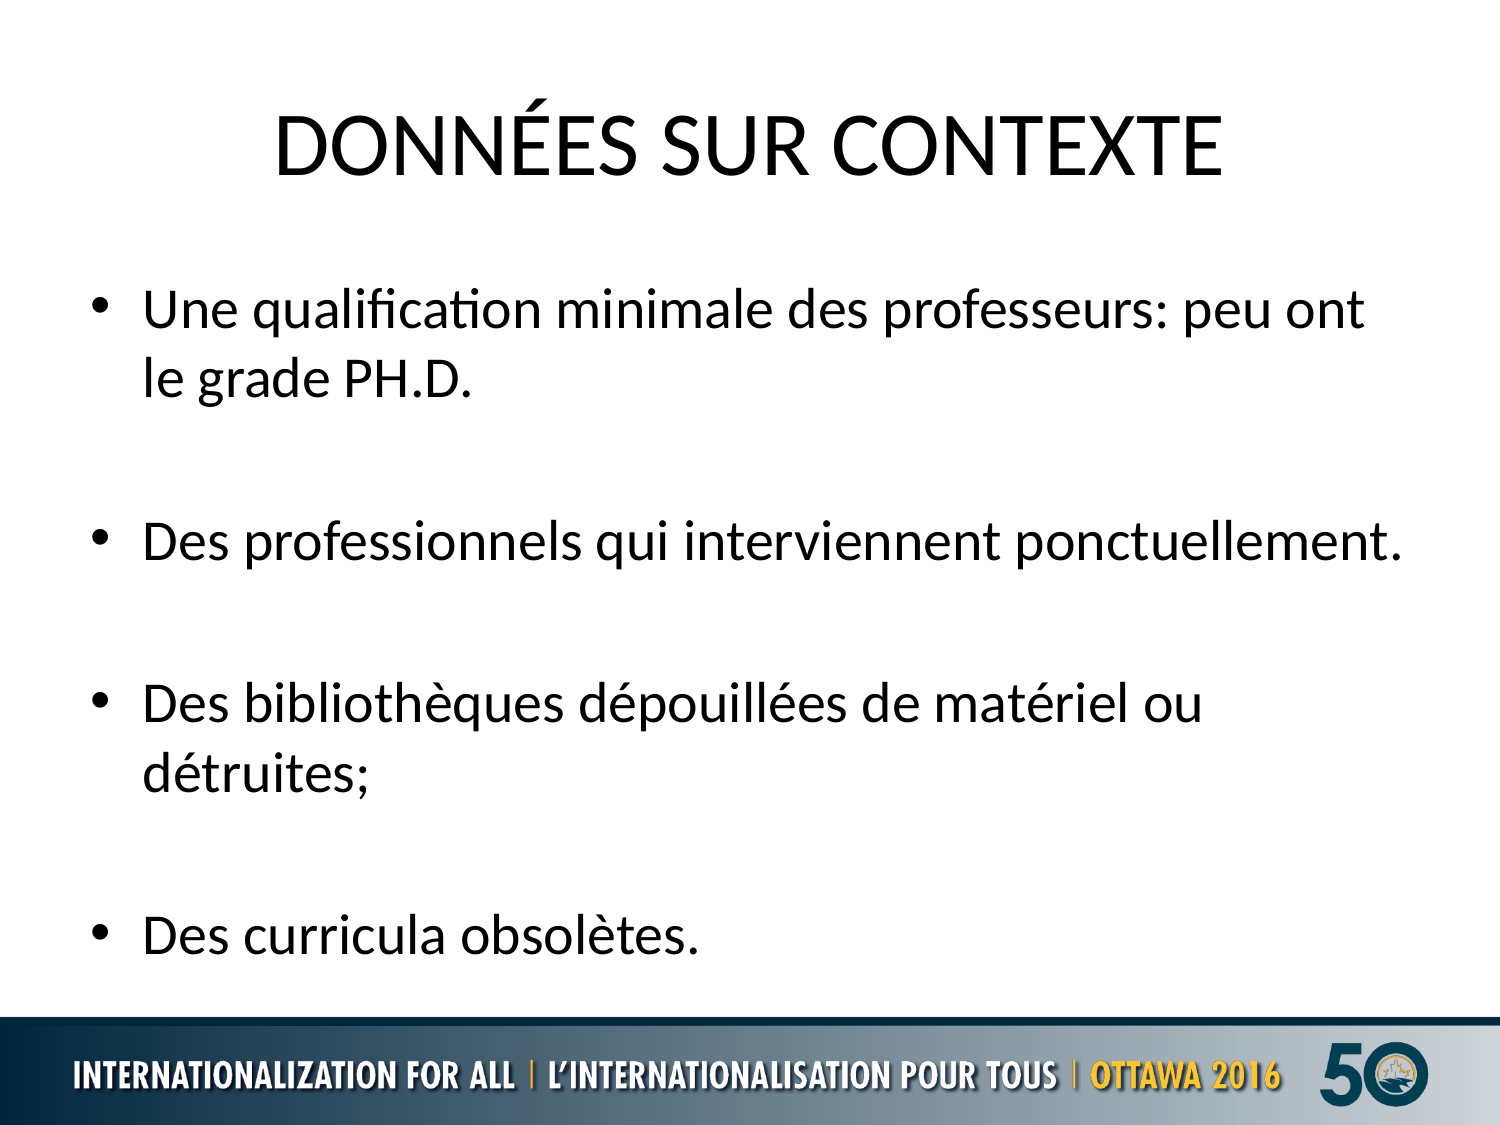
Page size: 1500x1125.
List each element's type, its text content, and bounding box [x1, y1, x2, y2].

picture [0, 0, 1500, 1125]
title DONNÉES SUR CONTEXTE [75, 45, 1425, 233]
list Une qualification minimale des professeurs: peu ont le grade PH.D. Des professionnels qui interviennent ponctuellement. Des bibliothèques dépouillées de matériel ou détruites; Des curricula obsolètes. [75, 262, 1425, 1005]
